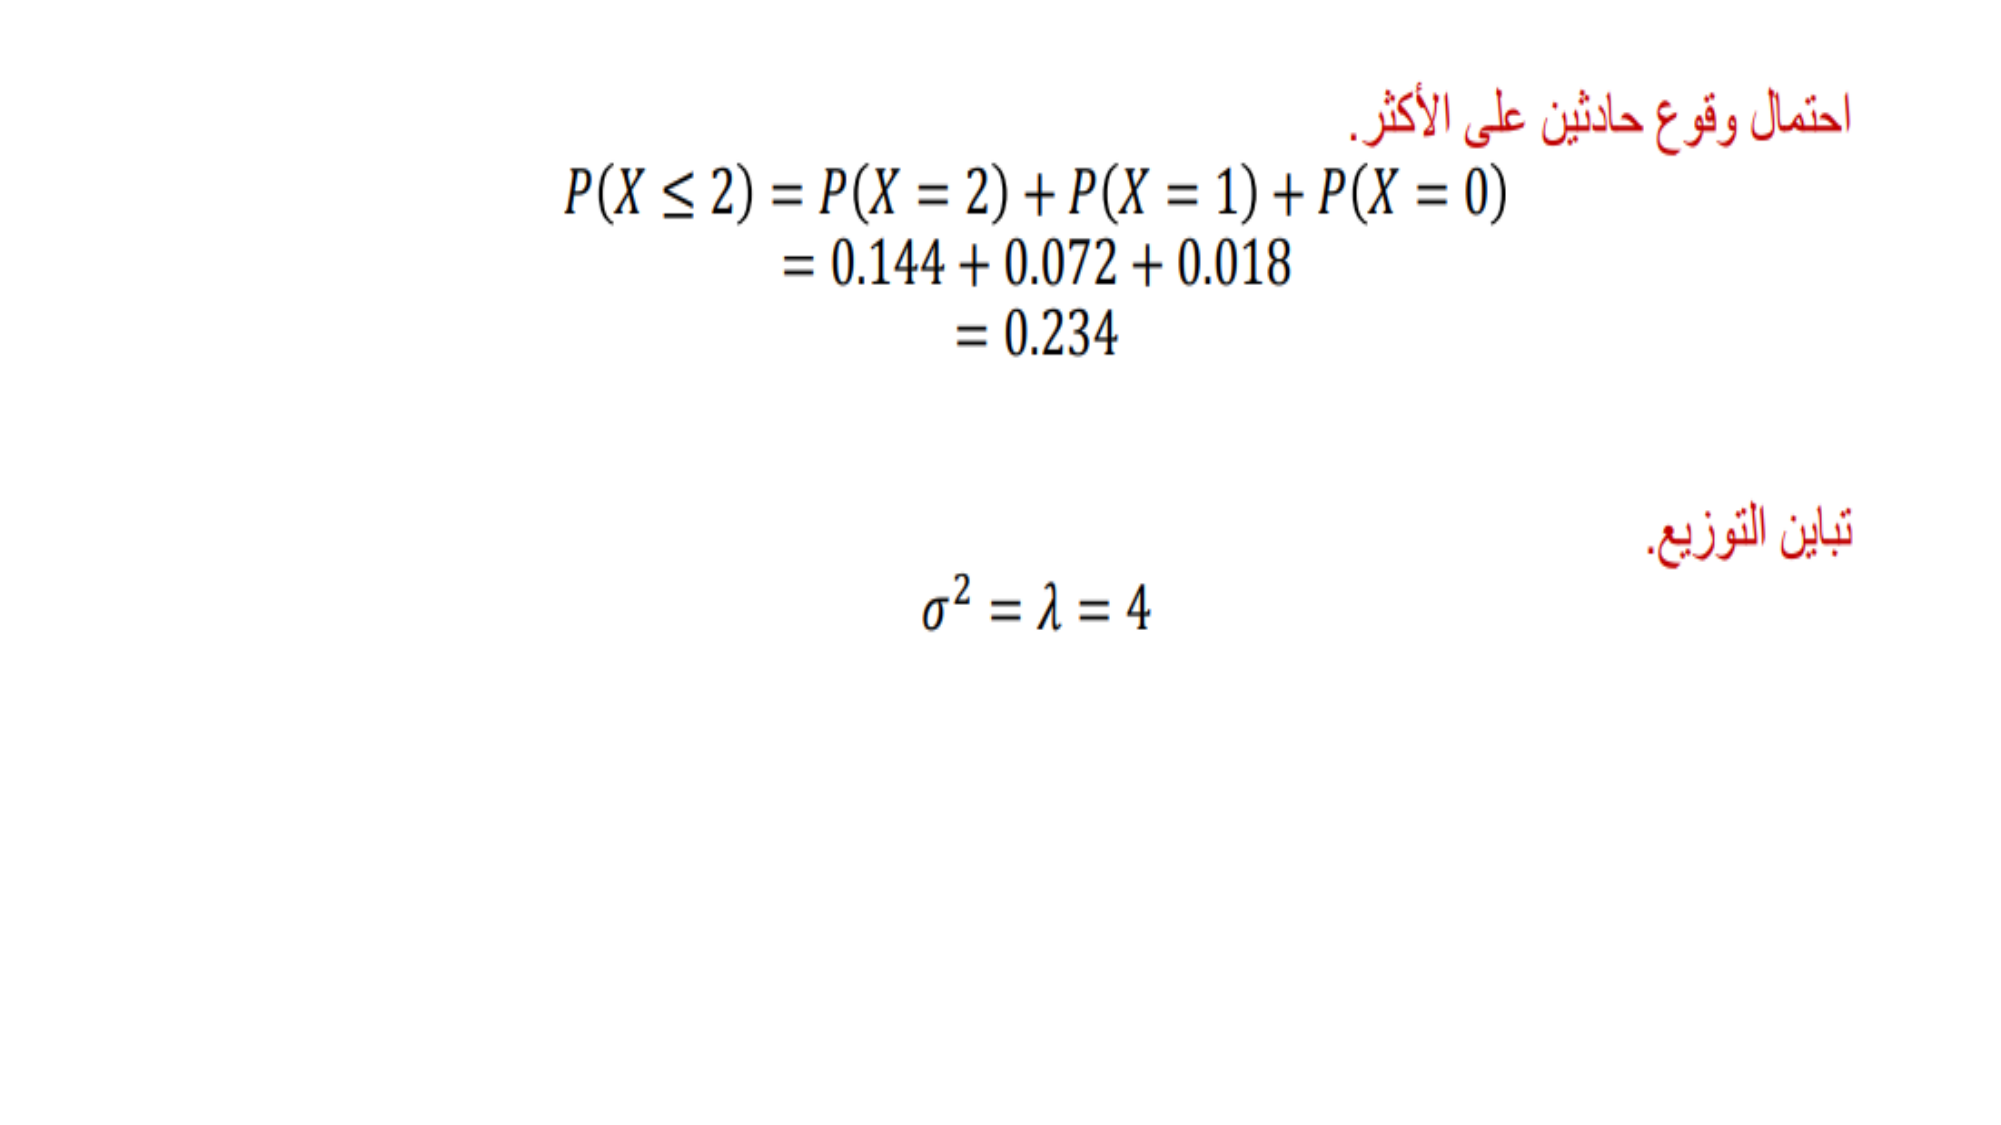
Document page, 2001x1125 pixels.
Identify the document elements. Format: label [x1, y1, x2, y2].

picture [548, 53, 1911, 659]
